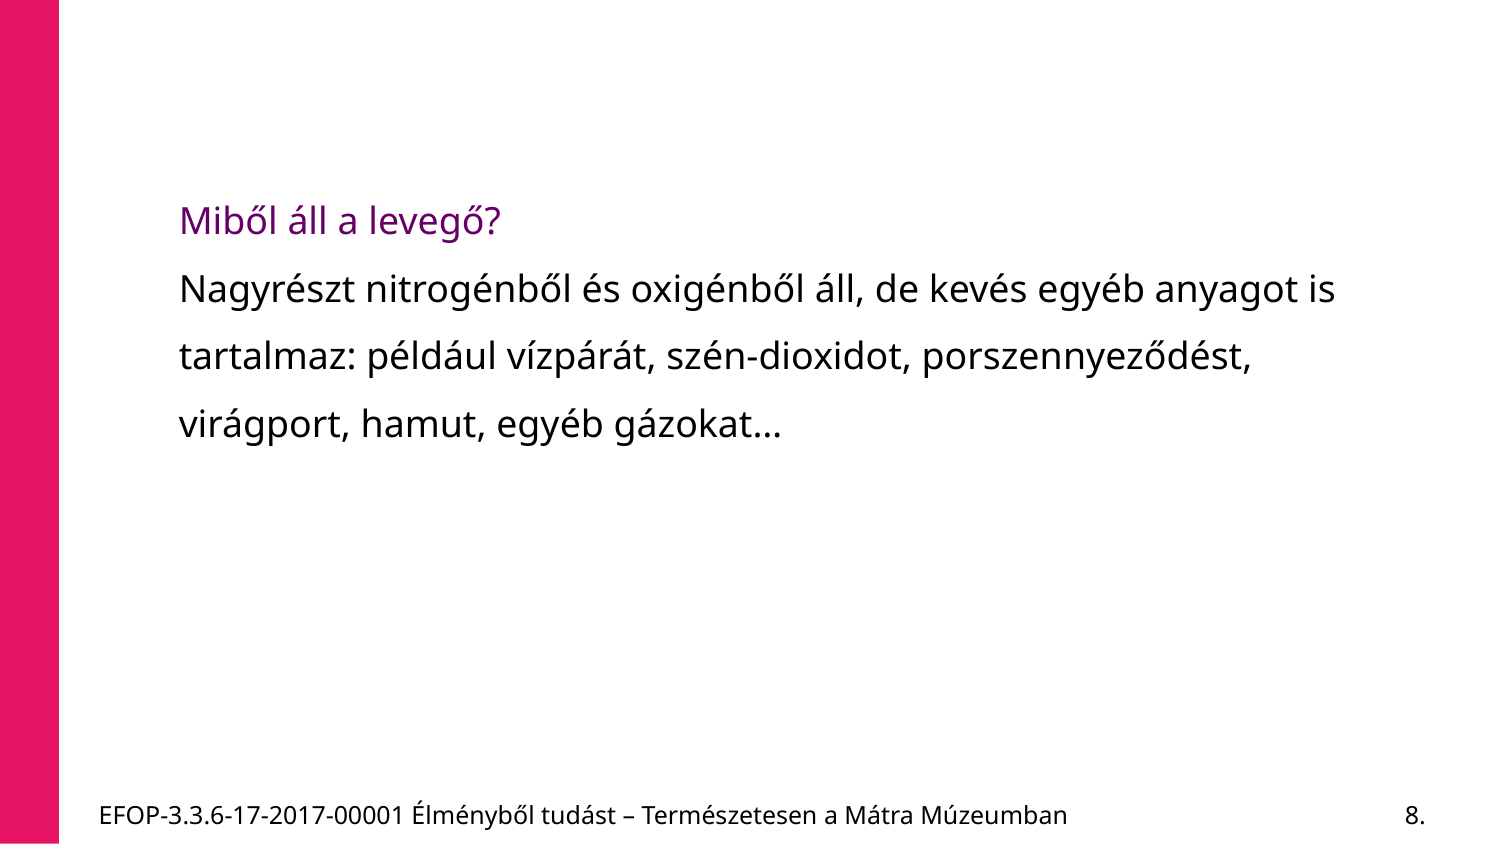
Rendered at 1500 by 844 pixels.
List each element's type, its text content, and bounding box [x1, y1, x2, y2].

title 8. [1333, 785, 1441, 844]
title EFOP-3.3.6-17-2017-00001 Élményből tudást – Természetesen a Mátra Múzeumban [83, 785, 1154, 844]
text_box [0, 0, 59, 844]
text_box Miből áll a levegő? Nagyrészt nitrogénből és oxigénből áll, de kevés egyéb anyagot is tartalmaz: például vízpárát, szén-dioxidot, porszennyeződést, virágport, hamut, egyéb gázokat… [164, 167, 1404, 607]
